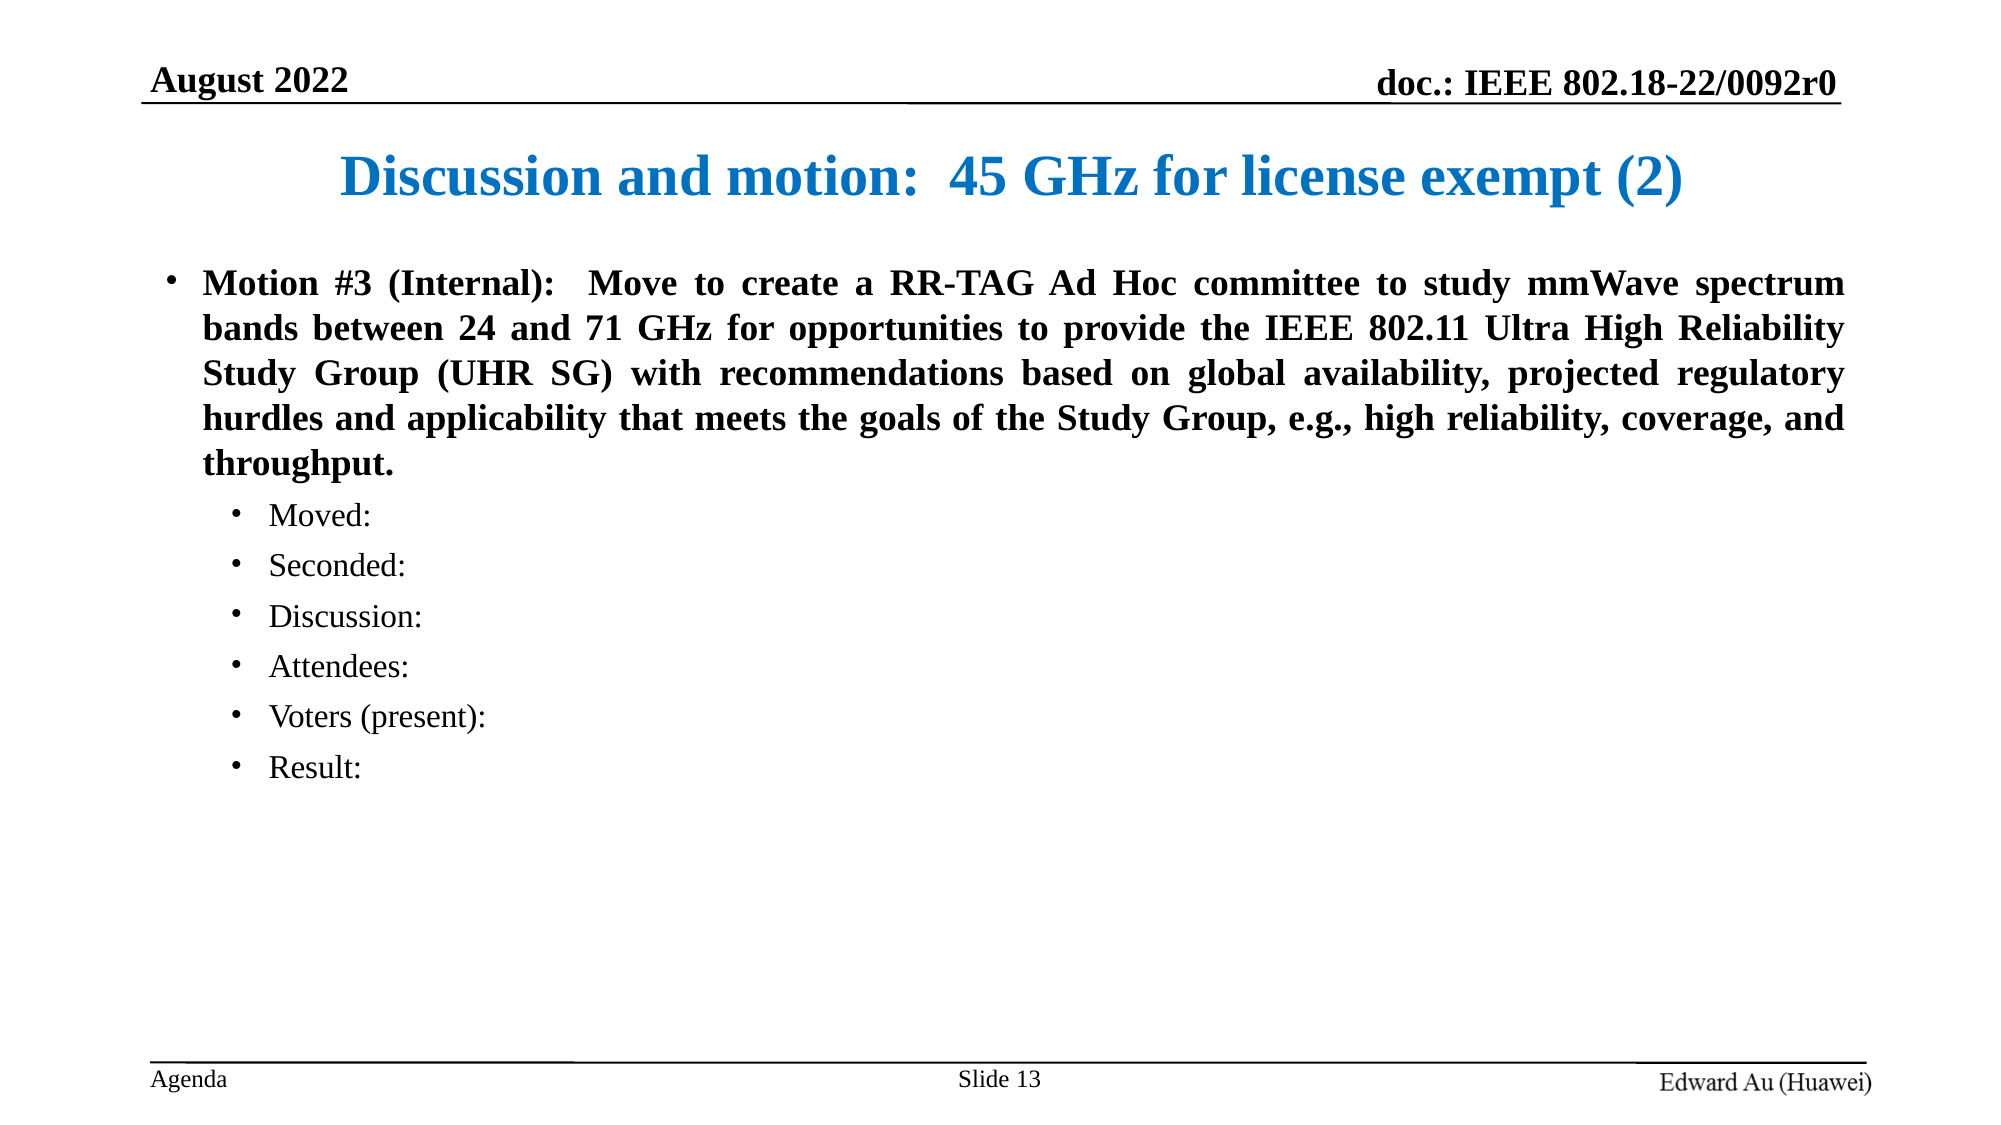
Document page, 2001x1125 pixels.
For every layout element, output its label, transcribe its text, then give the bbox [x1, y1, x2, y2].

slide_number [149, 54, 651, 101]
slide_number Slide 13 [933, 1061, 1067, 1123]
title Discussion and motion: 45 GHz for license exempt (2) [162, 99, 1864, 246]
picture [1174, 1058, 1887, 1113]
text_box Motion #3 (Internal): Move to create a RR-TAG Ad Hoc committee to study mmWave spectrum bands between 24 and 71 GHz for opportunities to provide the IEEE 802.11 Ultra High Reliability Study Group (UHR SG) with recommendations based on global availability, projected regulatory hurdles and applicability that meets the goals of the Study Group, e.g., high reliability, coverage, and throughput. Moved: Seconded: Discussion: Attendees: Voters (present): Result: [149, 250, 1881, 925]
